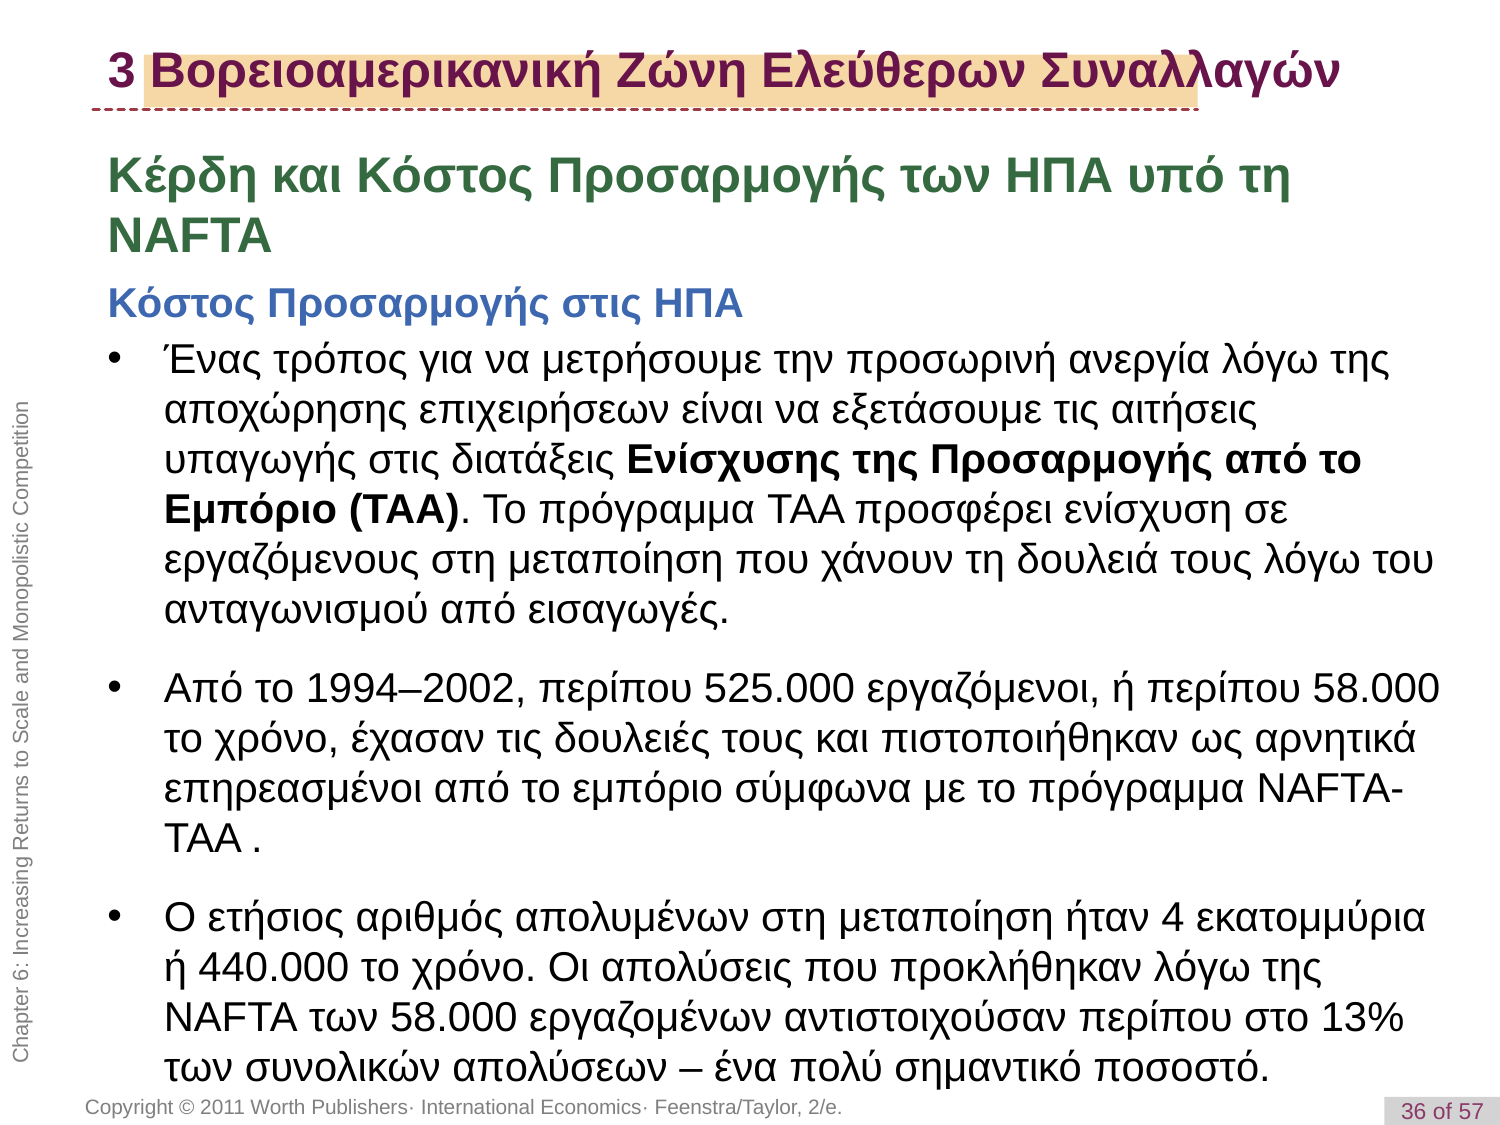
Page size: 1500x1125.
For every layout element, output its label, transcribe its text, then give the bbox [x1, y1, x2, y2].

text_box Κέρδη και Κόστος Προσαρμογής των ΗΠΑ υπό τη NAFTA [92, 135, 1352, 270]
title 3 Βορειοαμερικανική Ζώνη Ελεύθερων Συναλλαγών [92, 0, 1500, 135]
text_box Ένας τρόπος για να μετρήσουμε την προσωρινή ανεργία λόγω της αποχώρησης επιχειρήσεων είναι να εξετάσουμε τις αιτήσεις υπαγωγής στις διατάξεις Ενίσχυσης της Προσαρμογής από το Εμπόριο (TAA). Το πρόγραμμα TAA προσφέρει ενίσχυση σε εργαζόμενους στη μεταποίηση που χάνουν τη δουλειά τους λόγω του ανταγωνισμού από εισαγωγές. Από το 1994–2002, περίπου 525.000 εργαζόμενοι, ή περίπου 58.000 το χρόνο, έχασαν τις δουλειές τους και πιστοποιήθηκαν ως αρνητικά επηρεασμένοι από το εμπόριο σύμφωνα με το πρόγραμμα NAFTA-TAA . Ο ετήσιος αριθμός απολυμένων στη μεταποίηση ήταν 4 εκατομμύρια ή 440.000 το χρόνο. Οι απολύσεις που προκλήθηκαν λόγω της NAFTA των 58.000 εργαζομένων αντιστοιχούσαν περίπου στο 13% των συνολικών απολύσεων – ένα πολύ σημαντικό ποσοστό. [92, 324, 1458, 1125]
text_box Κόστος Προσαρμογής στις ΗΠΑ [92, 268, 1397, 324]
